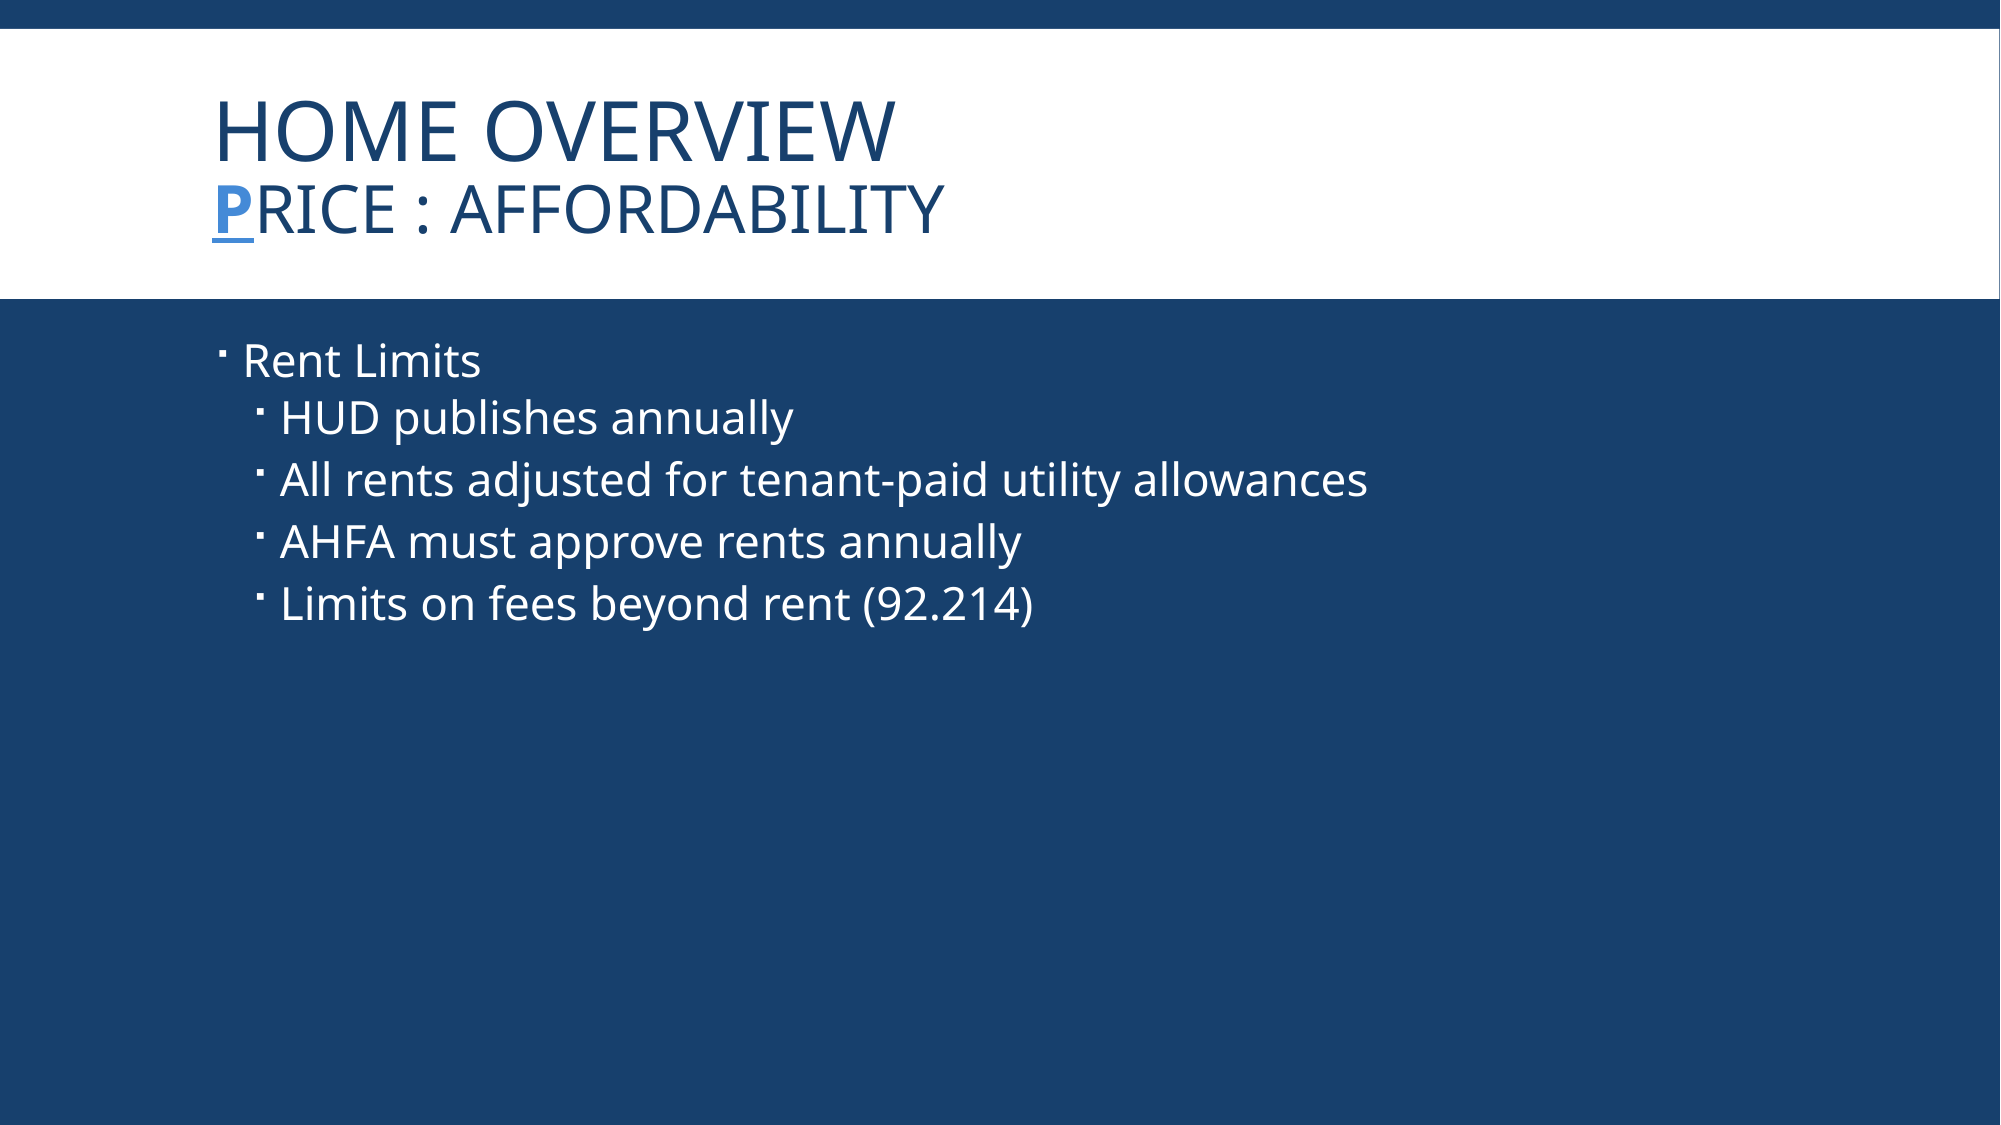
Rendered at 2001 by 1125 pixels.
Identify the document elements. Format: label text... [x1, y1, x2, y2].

list Rent Limits HUD publishes annually All rents adjusted for tenant-paid utility allowances AHFA must approve rents annually Limits on fees beyond rent (92.214) [197, 329, 1803, 1020]
title HOME Overview Price : Affordability [197, 46, 1803, 295]
